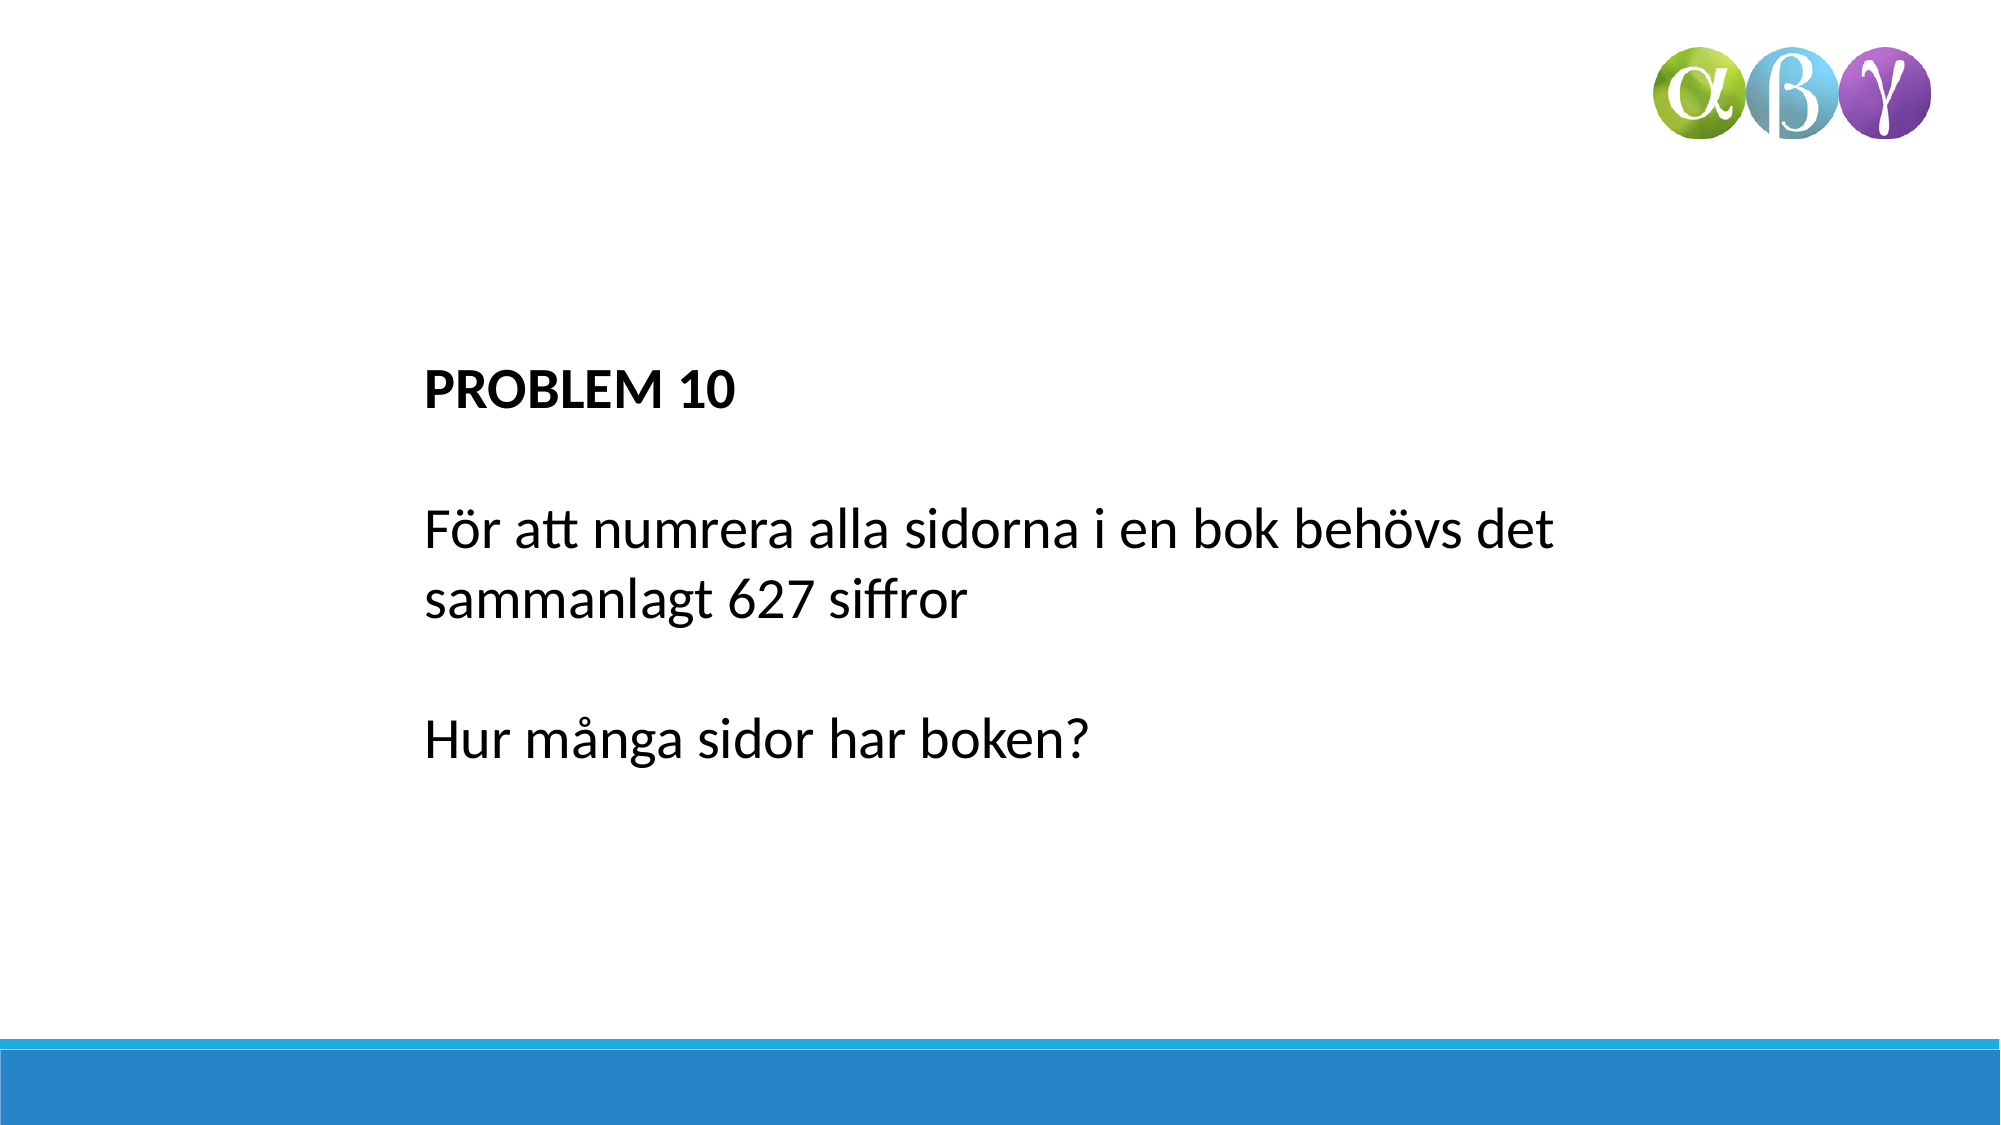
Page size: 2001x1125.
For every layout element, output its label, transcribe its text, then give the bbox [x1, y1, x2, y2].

text_box PROBLEM 10 För att numrera alla sidorna i en bok behövs det sammanlagt 627 siffror Hur många sidor har boken? [409, 342, 1591, 778]
picture [1652, 46, 1932, 140]
